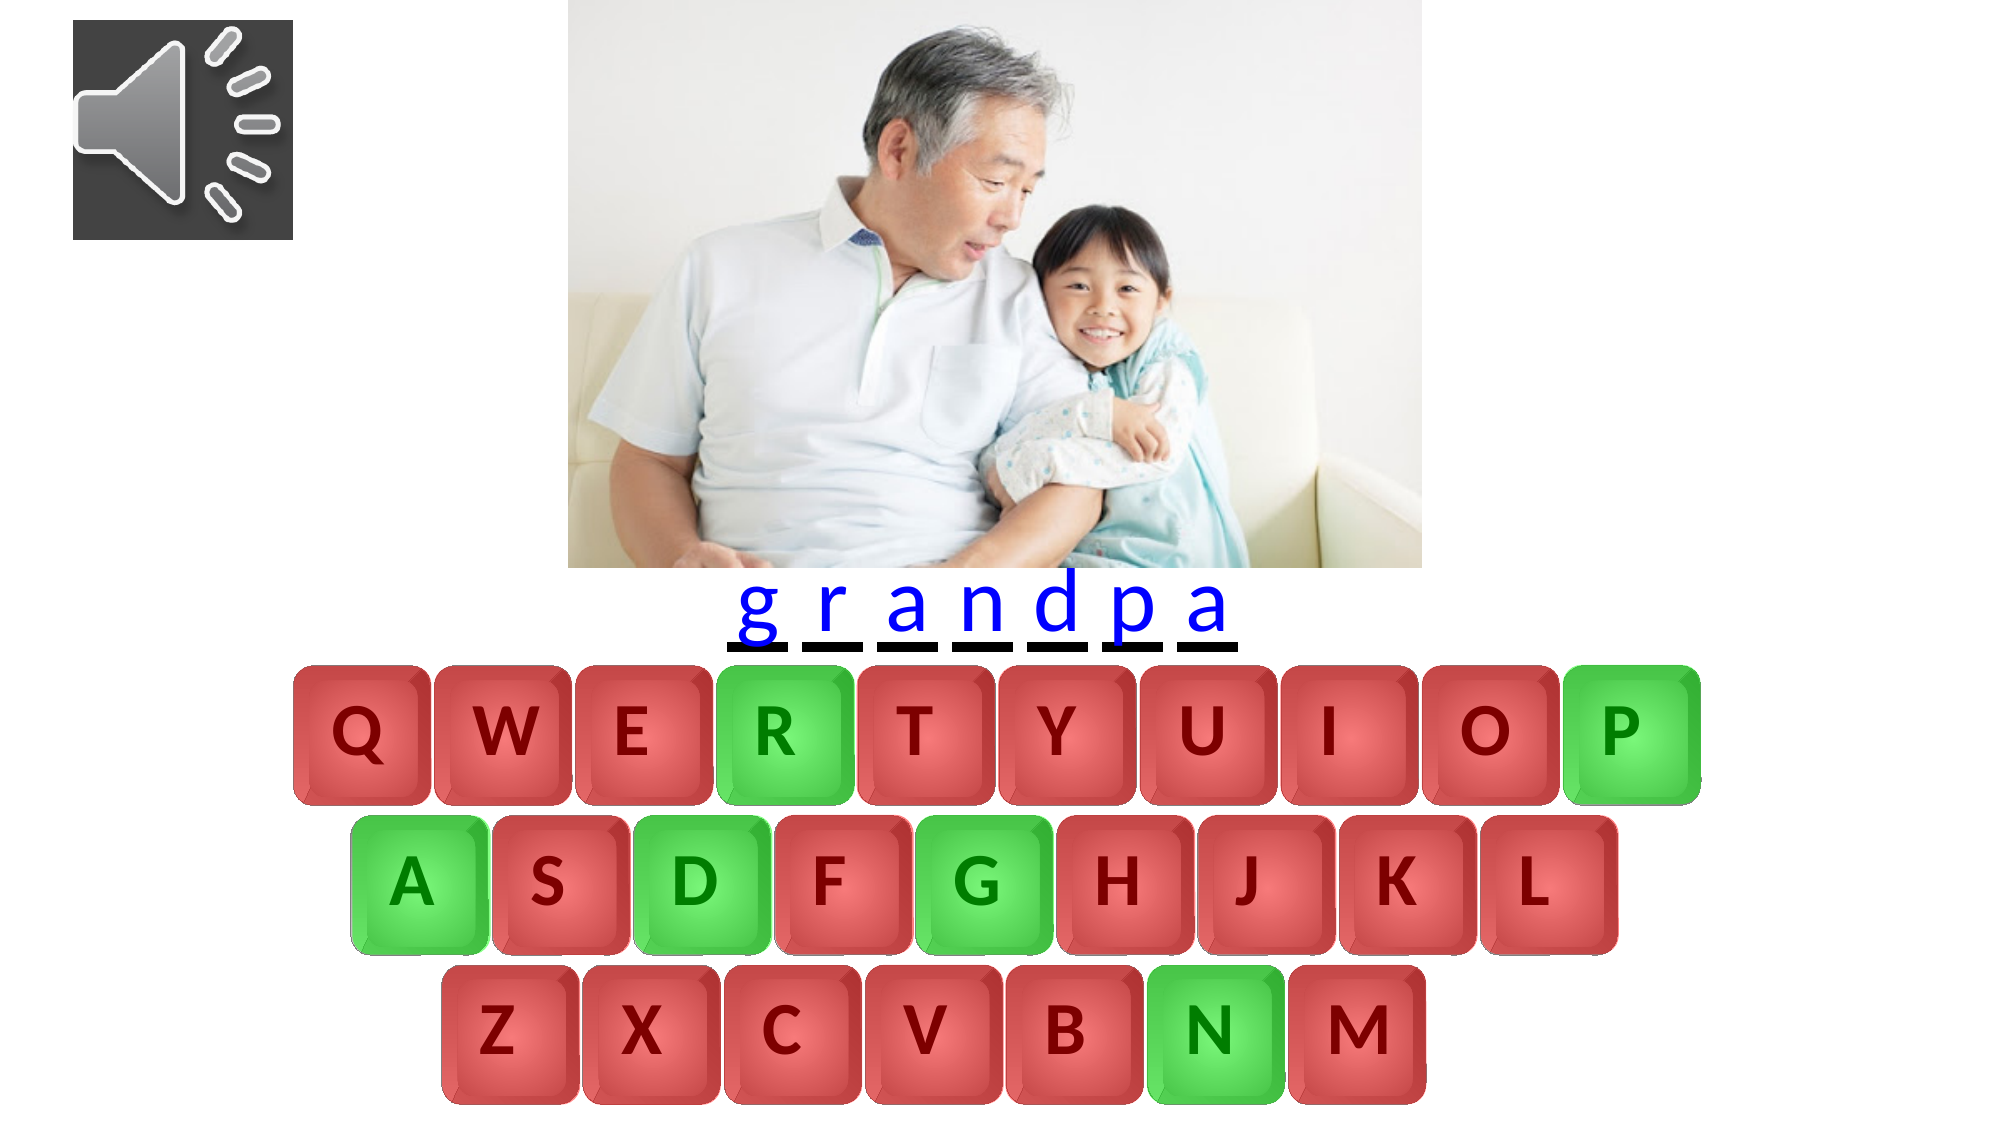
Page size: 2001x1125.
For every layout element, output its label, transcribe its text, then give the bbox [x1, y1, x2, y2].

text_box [350, 815, 489, 956]
picture [71, 19, 294, 242]
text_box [1422, 665, 1561, 806]
text_box g [714, 577, 789, 649]
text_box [632, 815, 771, 956]
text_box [1280, 665, 1420, 806]
text_box [725, 649, 790, 654]
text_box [1147, 964, 1286, 1105]
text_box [865, 964, 1004, 1105]
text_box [716, 665, 855, 806]
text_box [1563, 665, 1702, 806]
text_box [434, 665, 573, 806]
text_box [1140, 665, 1278, 806]
text_box a [864, 577, 939, 649]
text_box [950, 649, 1015, 654]
text_box n [939, 577, 1014, 649]
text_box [915, 815, 1054, 956]
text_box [1056, 815, 1195, 956]
picture [568, 0, 1422, 568]
text_box d [1014, 577, 1089, 649]
text_box [1025, 649, 1090, 654]
text_box r [789, 577, 864, 649]
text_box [1338, 815, 1477, 956]
text_box [875, 649, 940, 654]
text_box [293, 665, 432, 806]
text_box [582, 964, 721, 1105]
text_box p [1089, 577, 1164, 649]
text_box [998, 665, 1137, 806]
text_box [1197, 815, 1336, 956]
text_box [800, 649, 865, 654]
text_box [491, 815, 630, 956]
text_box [575, 665, 714, 806]
text_box [1100, 649, 1165, 654]
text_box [774, 815, 913, 956]
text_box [857, 665, 996, 806]
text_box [441, 964, 580, 1105]
text_box a [1164, 577, 1251, 649]
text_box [723, 964, 862, 1105]
text_box [1175, 649, 1240, 654]
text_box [1288, 964, 1427, 1105]
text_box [1479, 815, 1618, 956]
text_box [1006, 964, 1145, 1105]
